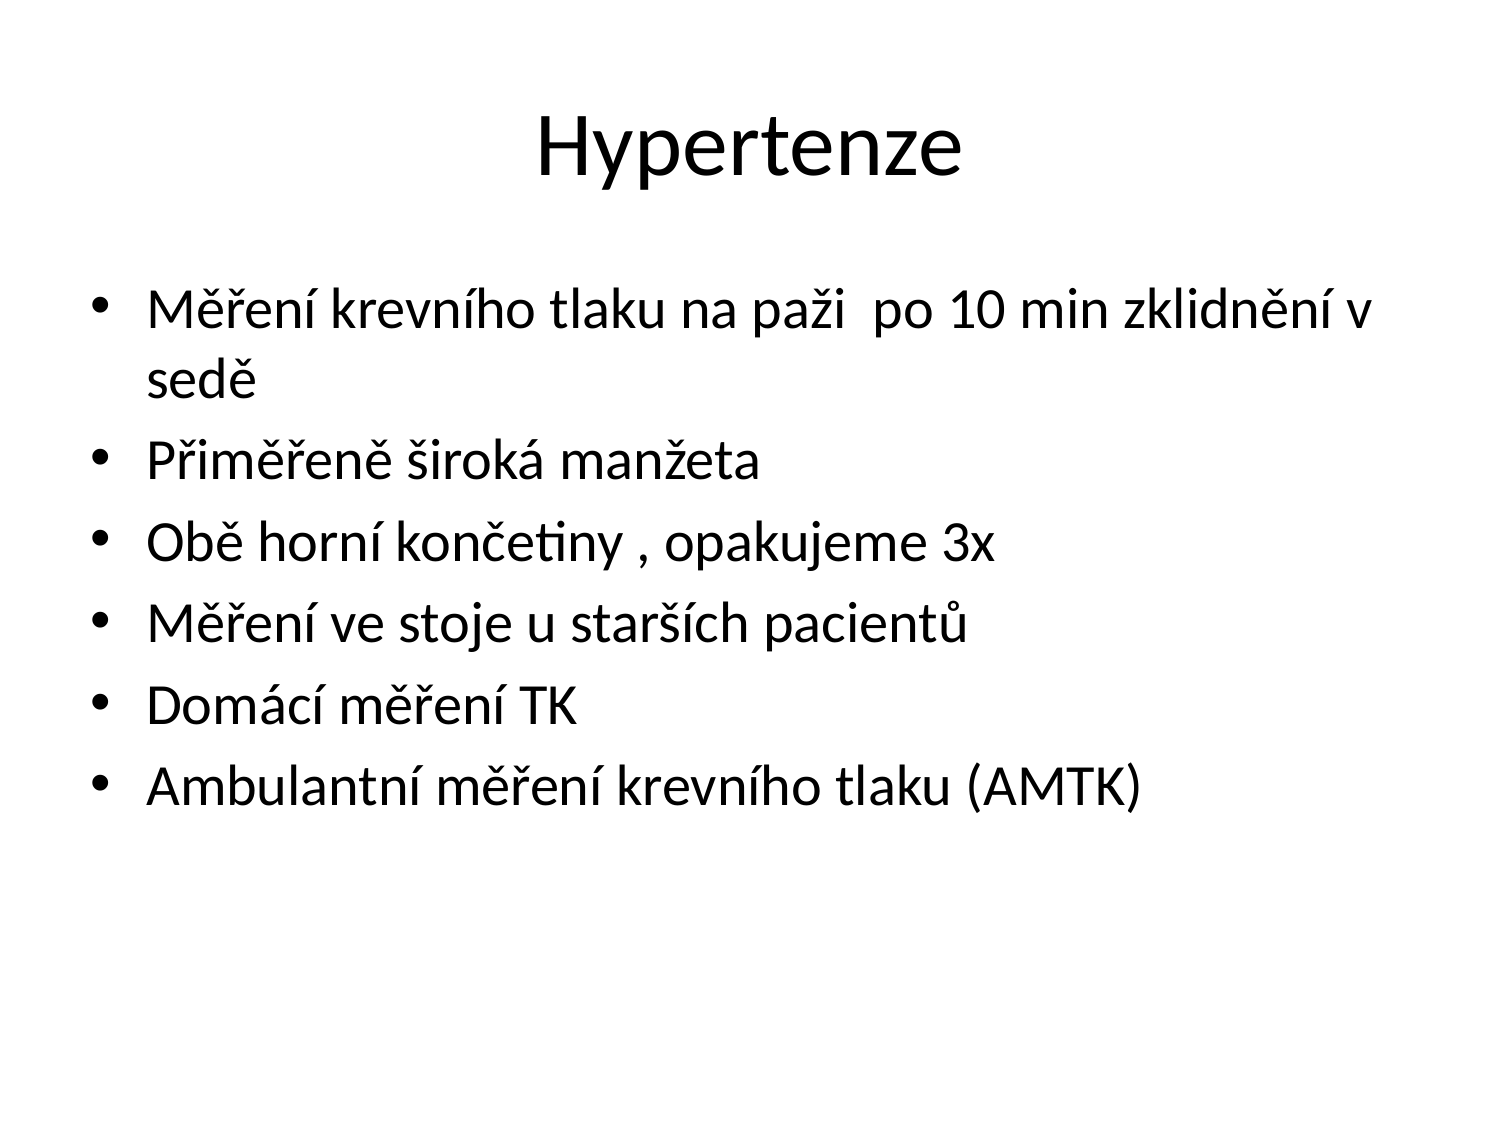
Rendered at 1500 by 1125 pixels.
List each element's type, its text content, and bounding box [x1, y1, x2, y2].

title Hypertenze [75, 45, 1425, 233]
list Měření krevního tlaku na paži po 10 min zklidnění v sedě Přiměřeně široká manžeta Obě horní končetiny , opakujeme 3x Měření ve stoje u starších pacientů Domácí měření TK Ambulantní měření krevního tlaku (AMTK) [75, 262, 1425, 1005]
